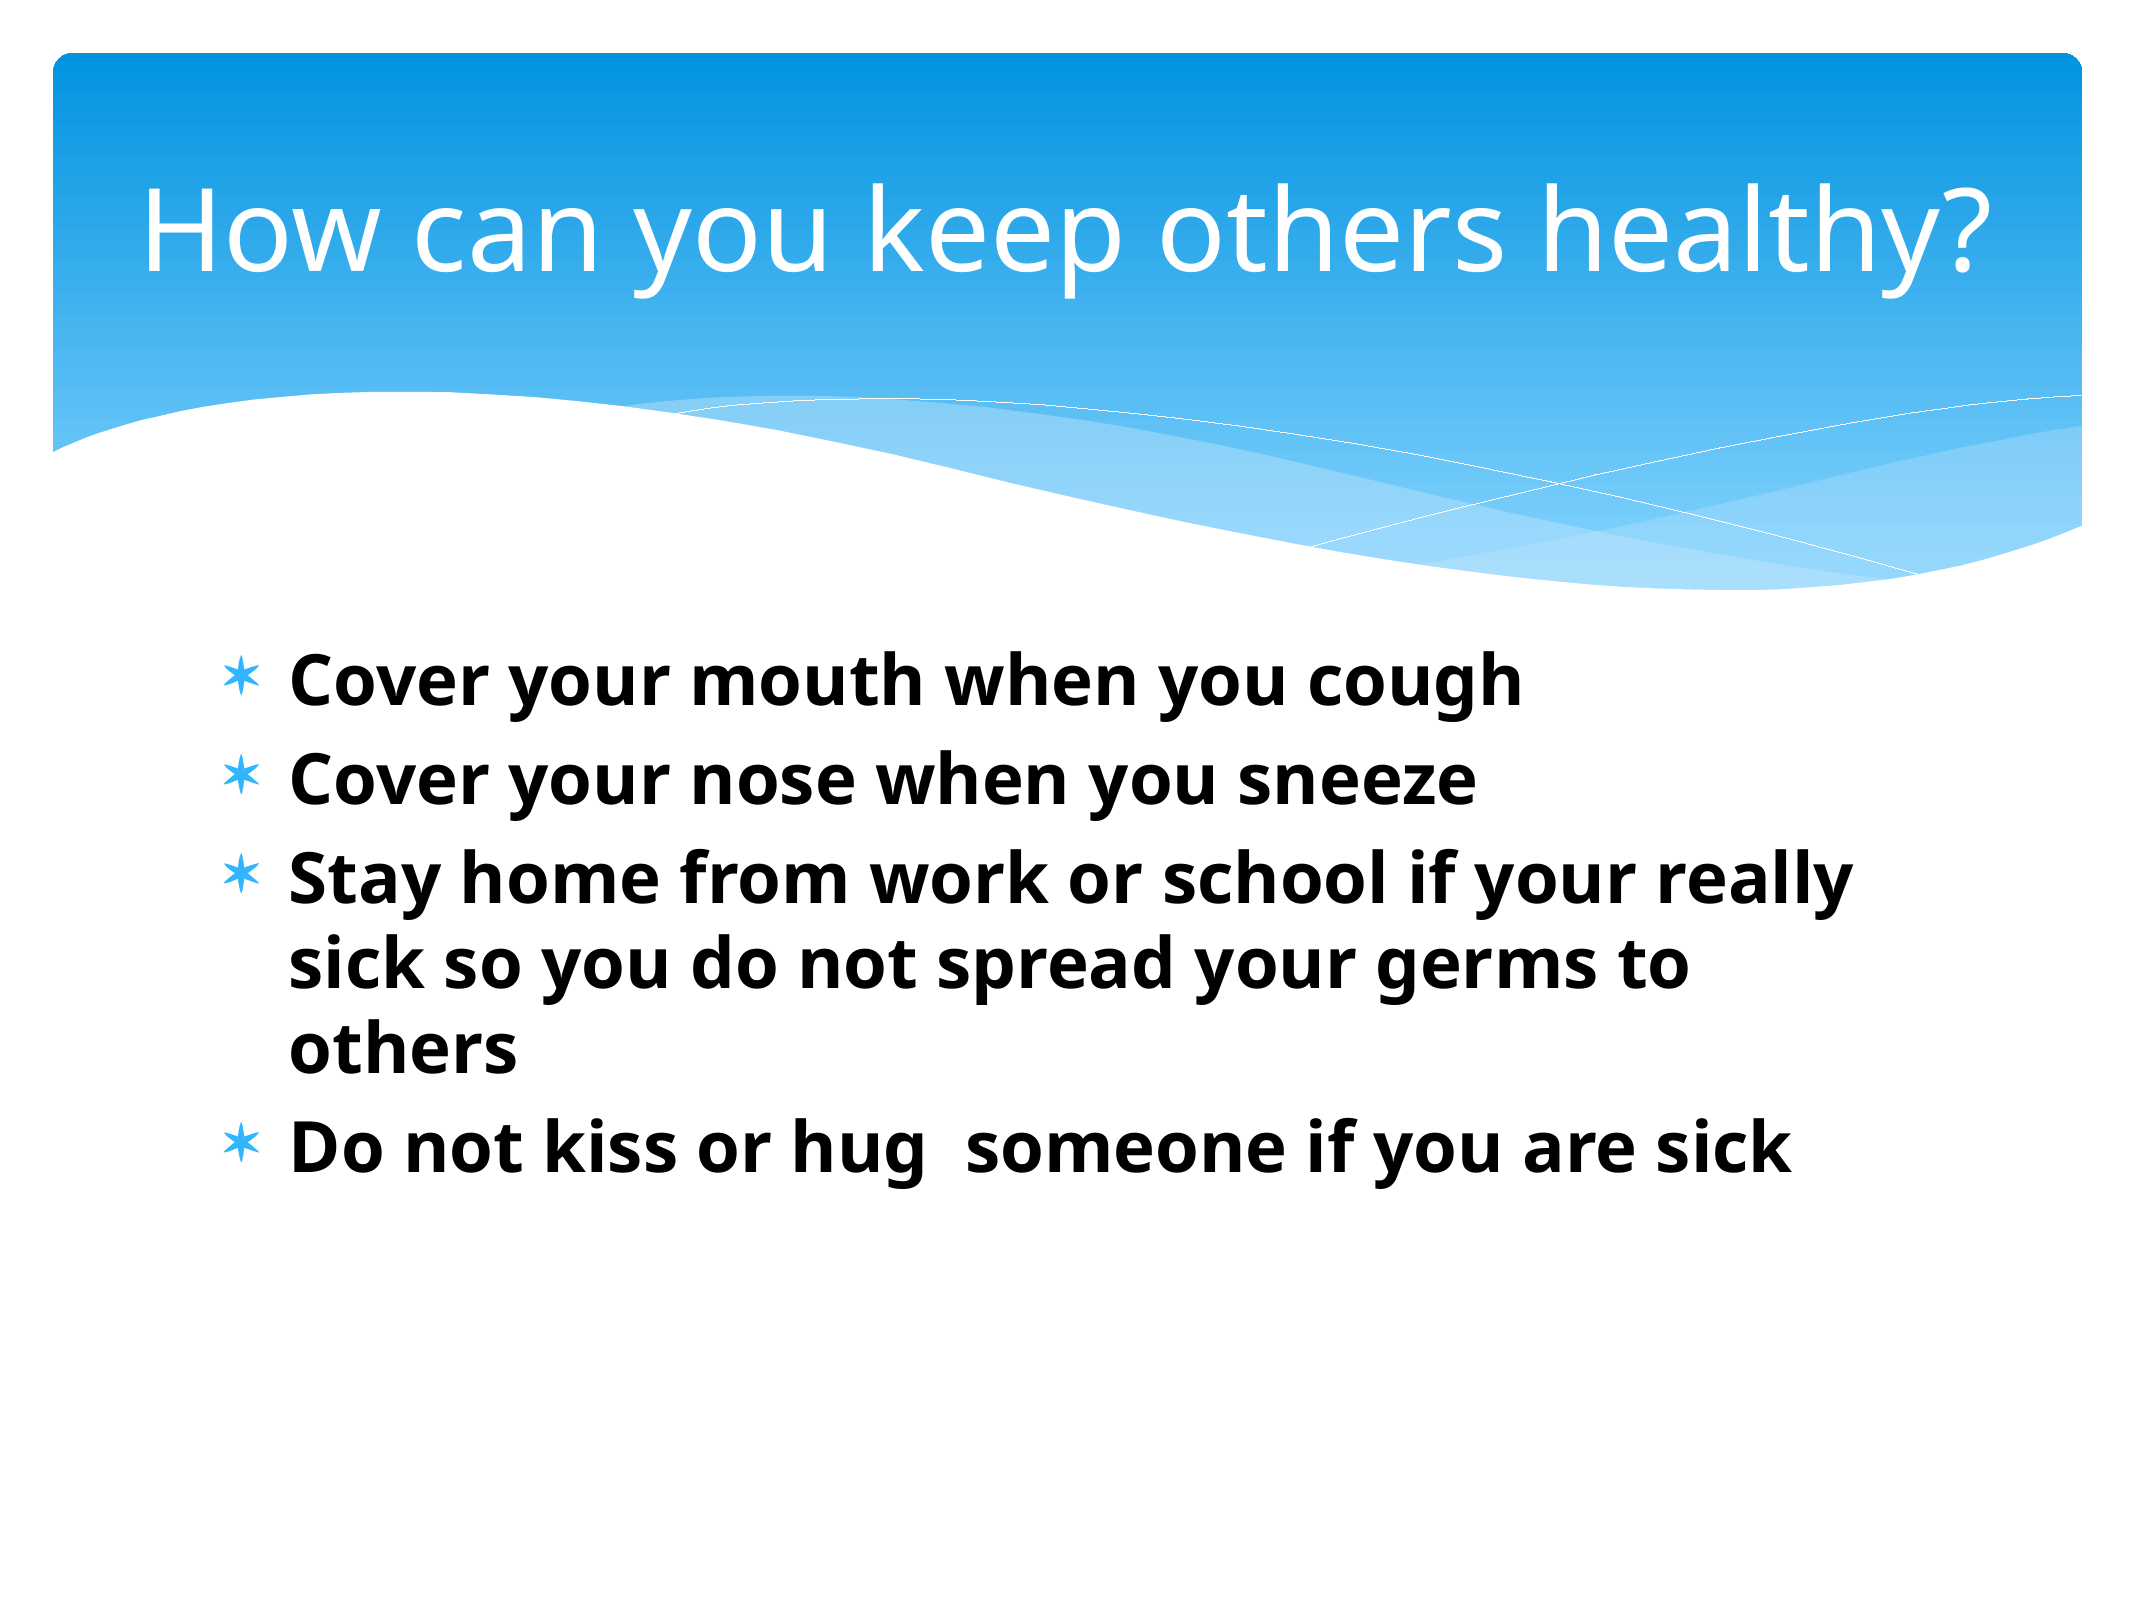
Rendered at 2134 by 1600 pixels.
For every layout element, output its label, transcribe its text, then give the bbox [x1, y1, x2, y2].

list Cover your mouth when you cough Cover your nose when you sneeze Stay home from work or school if your really sick so you do not spread your germs to others Do not kiss or hug someone if you are sick [203, 624, 1932, 1430]
title How can you keep others healthy? [106, 78, 2027, 372]
